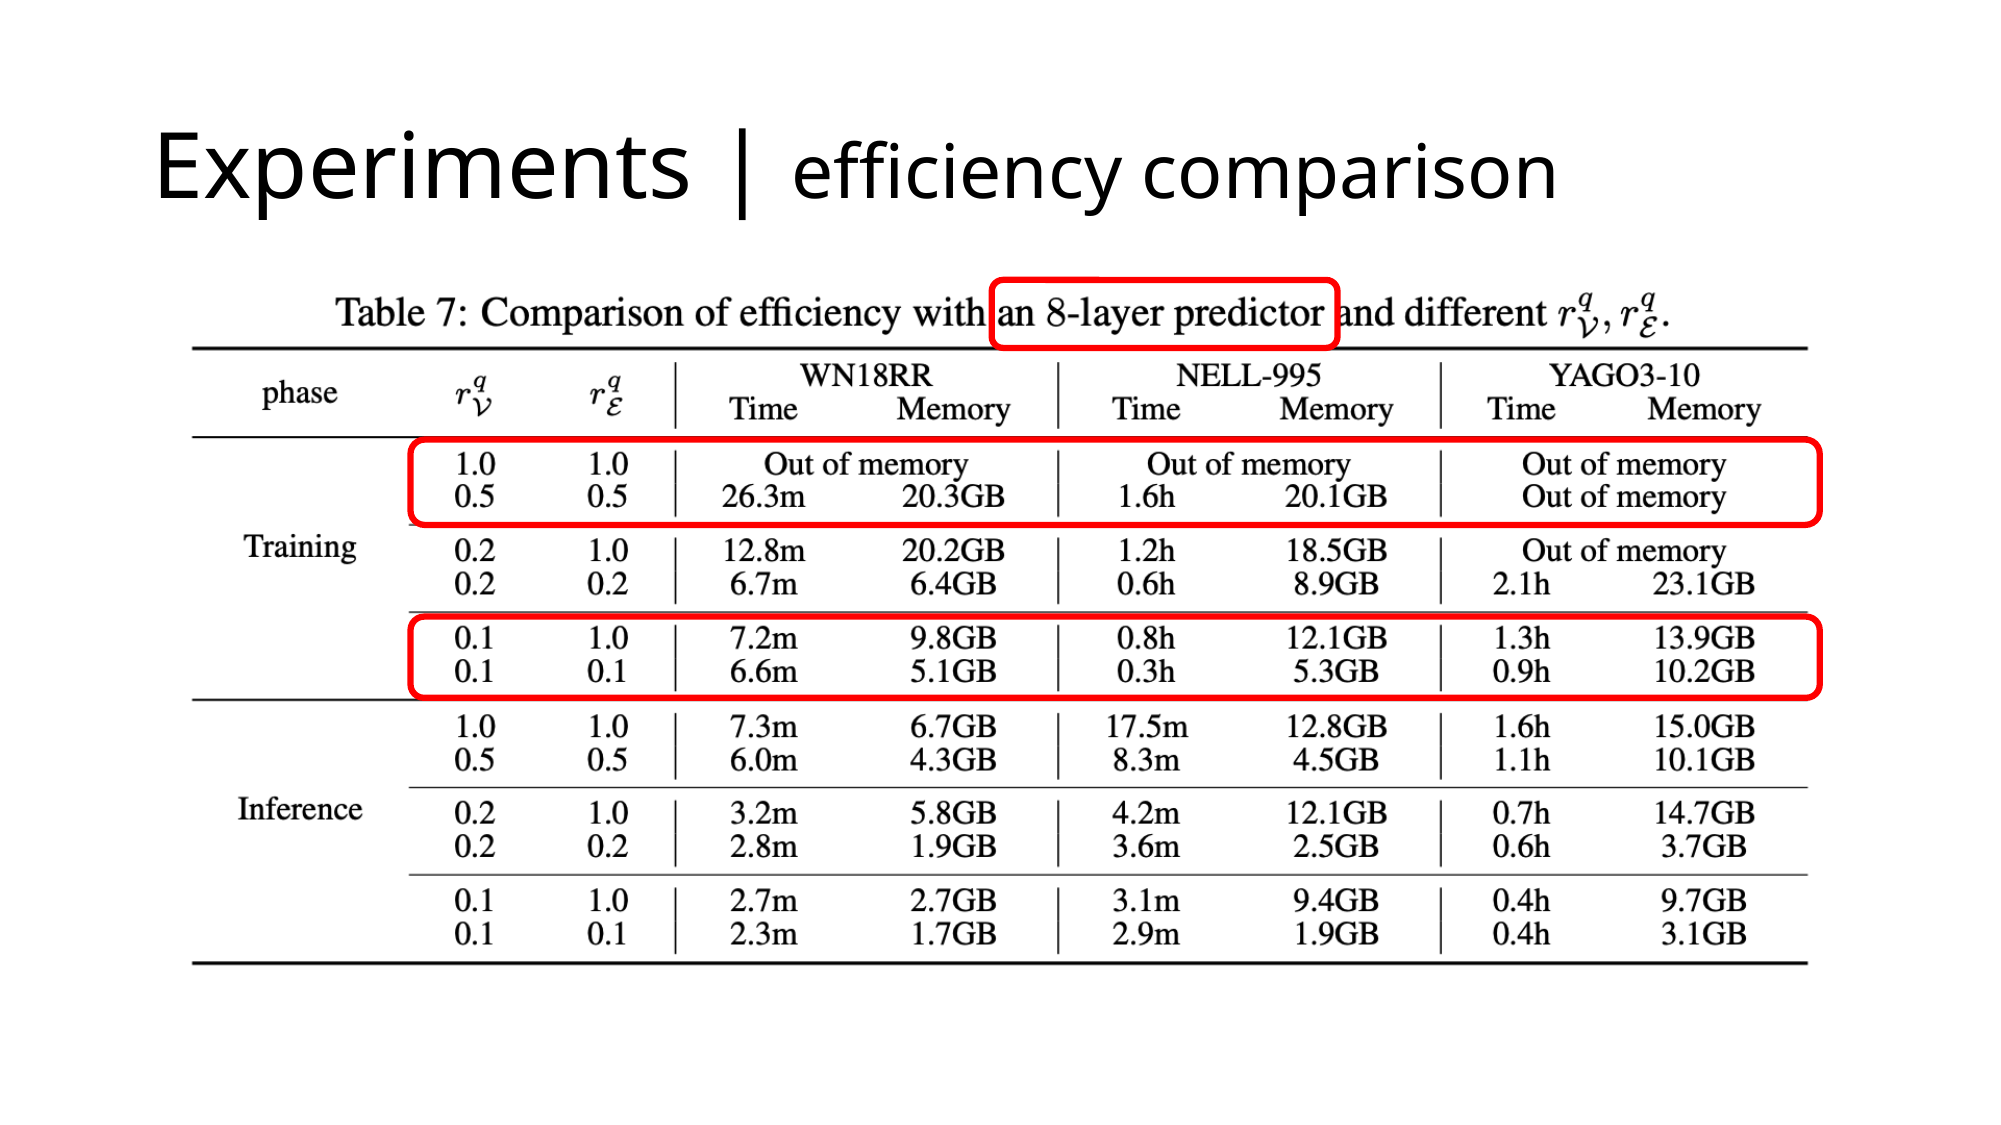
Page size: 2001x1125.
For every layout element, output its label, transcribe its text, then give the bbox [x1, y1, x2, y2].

picture [180, 284, 1820, 982]
title Experiments | efficiency comparison [137, 59, 1863, 278]
text_box [993, 278, 1337, 284]
